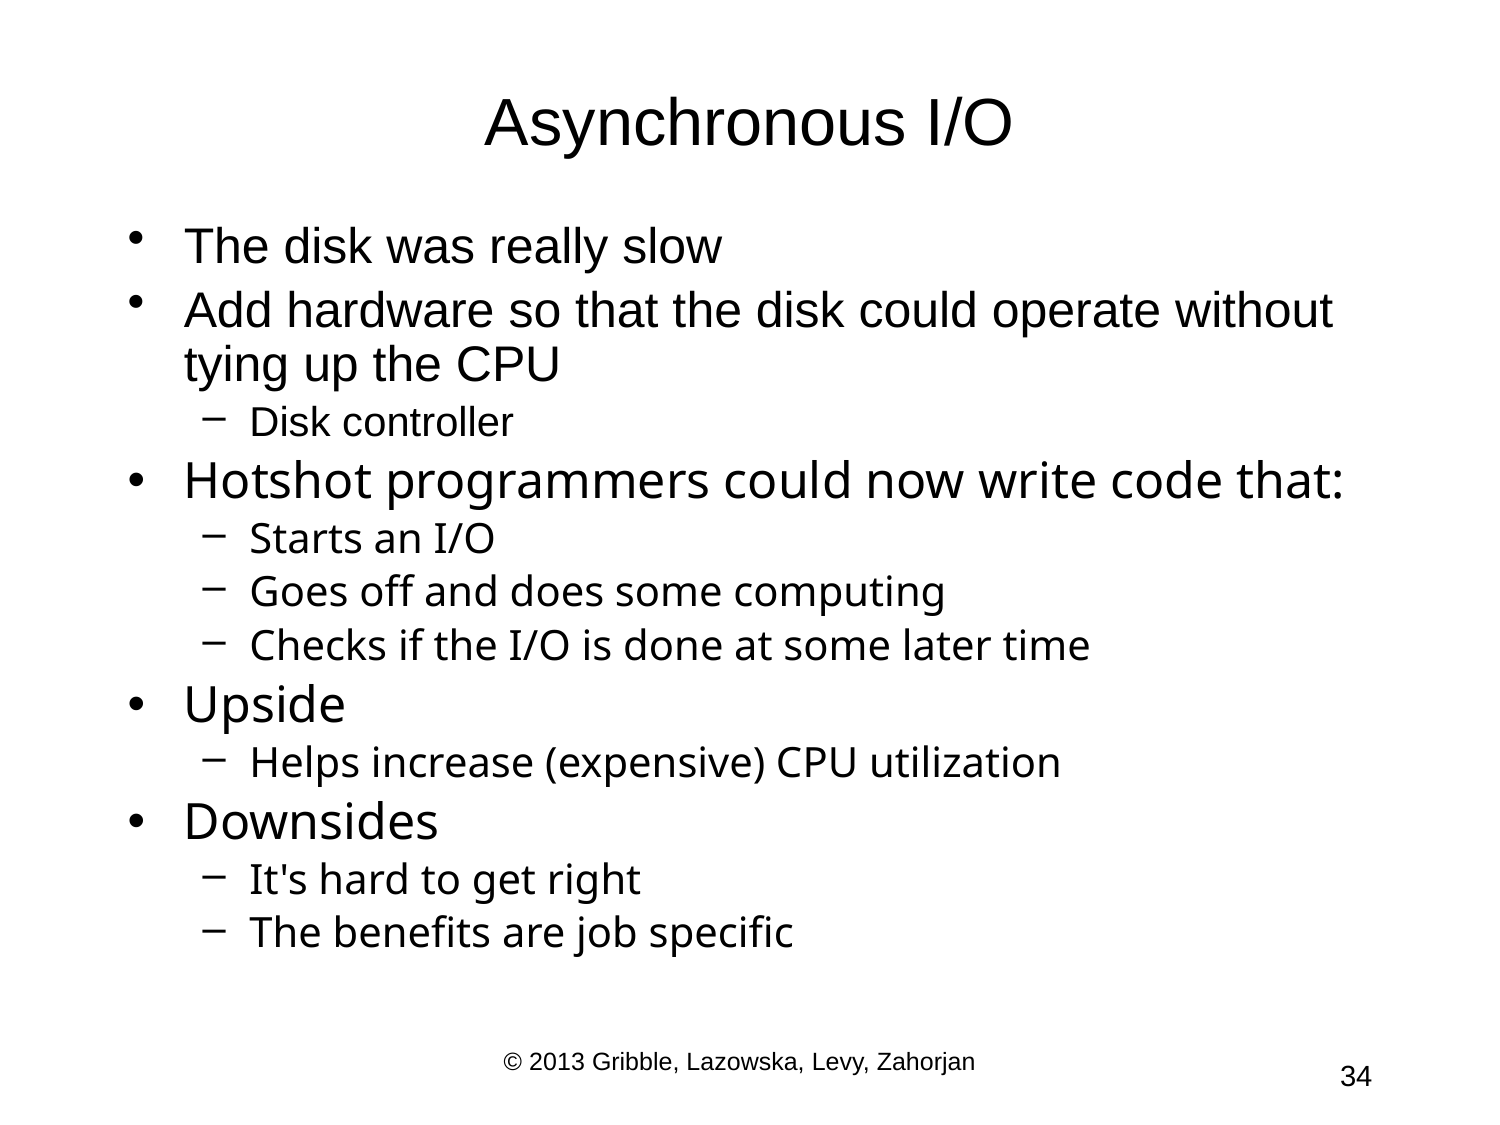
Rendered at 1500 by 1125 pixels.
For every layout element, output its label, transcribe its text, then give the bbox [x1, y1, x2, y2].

list The disk was really slow Add hardware so that the disk could operate without tying up the CPU Disk controller Hotshot programmers could now write code that: Starts an I/O Goes off and does some computing Checks if the I/O is done at some later time Upside Helps increase (expensive) CPU utilization Downsides It's hard to get right The benefits are job specific [112, 212, 1388, 1025]
footer © 2013 Gribble, Lazowska, Levy, Zahorjan [437, 1037, 1050, 1063]
title Asynchronous I/O [112, 62, 1388, 175]
slide_number 34 [1074, 1050, 1388, 1100]
